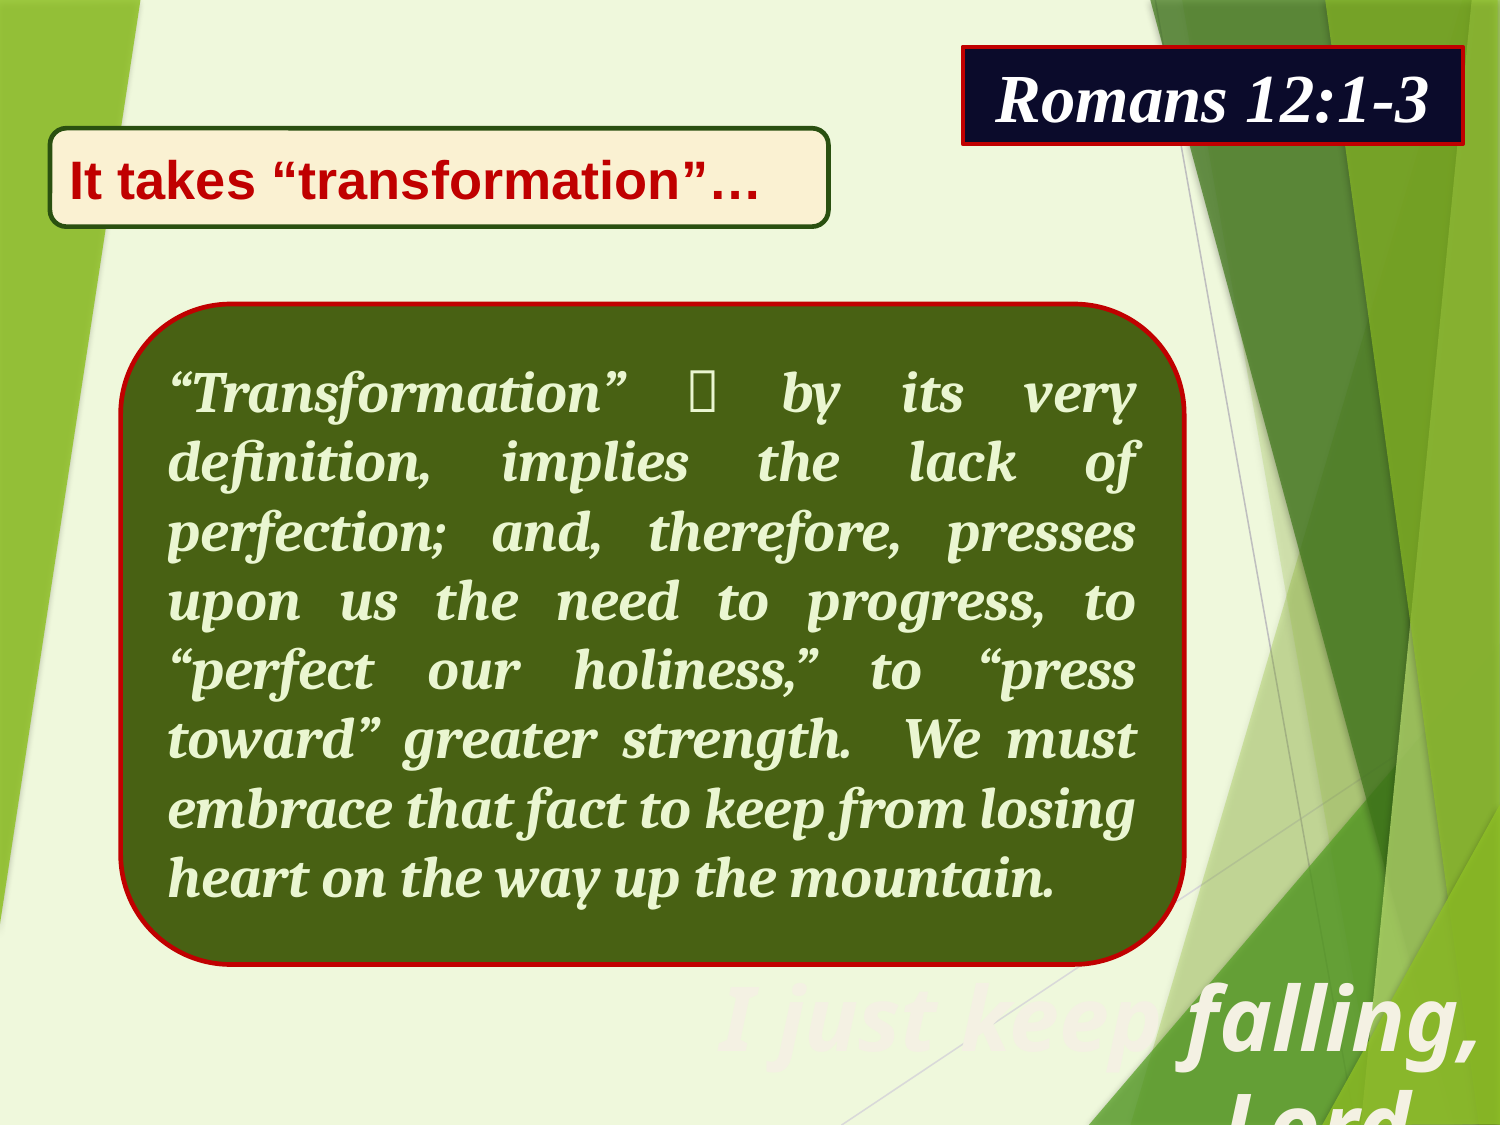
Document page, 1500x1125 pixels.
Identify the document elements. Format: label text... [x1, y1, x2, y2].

text_box It takes “transformation”… [48, 126, 830, 229]
text_box I just keep falling, Lord… [447, 1025, 1500, 1113]
text_box “Transformation”  by its very definition, implies the lack of perfection; and, therefore, presses upon us the need to progress, to “perfect our holiness,” to “press toward” greater strength. We must embrace that fact to keep from losing heart on the way up the mountain. [119, 302, 1186, 967]
text_box Romans 12:1-3 [961, 45, 1465, 146]
